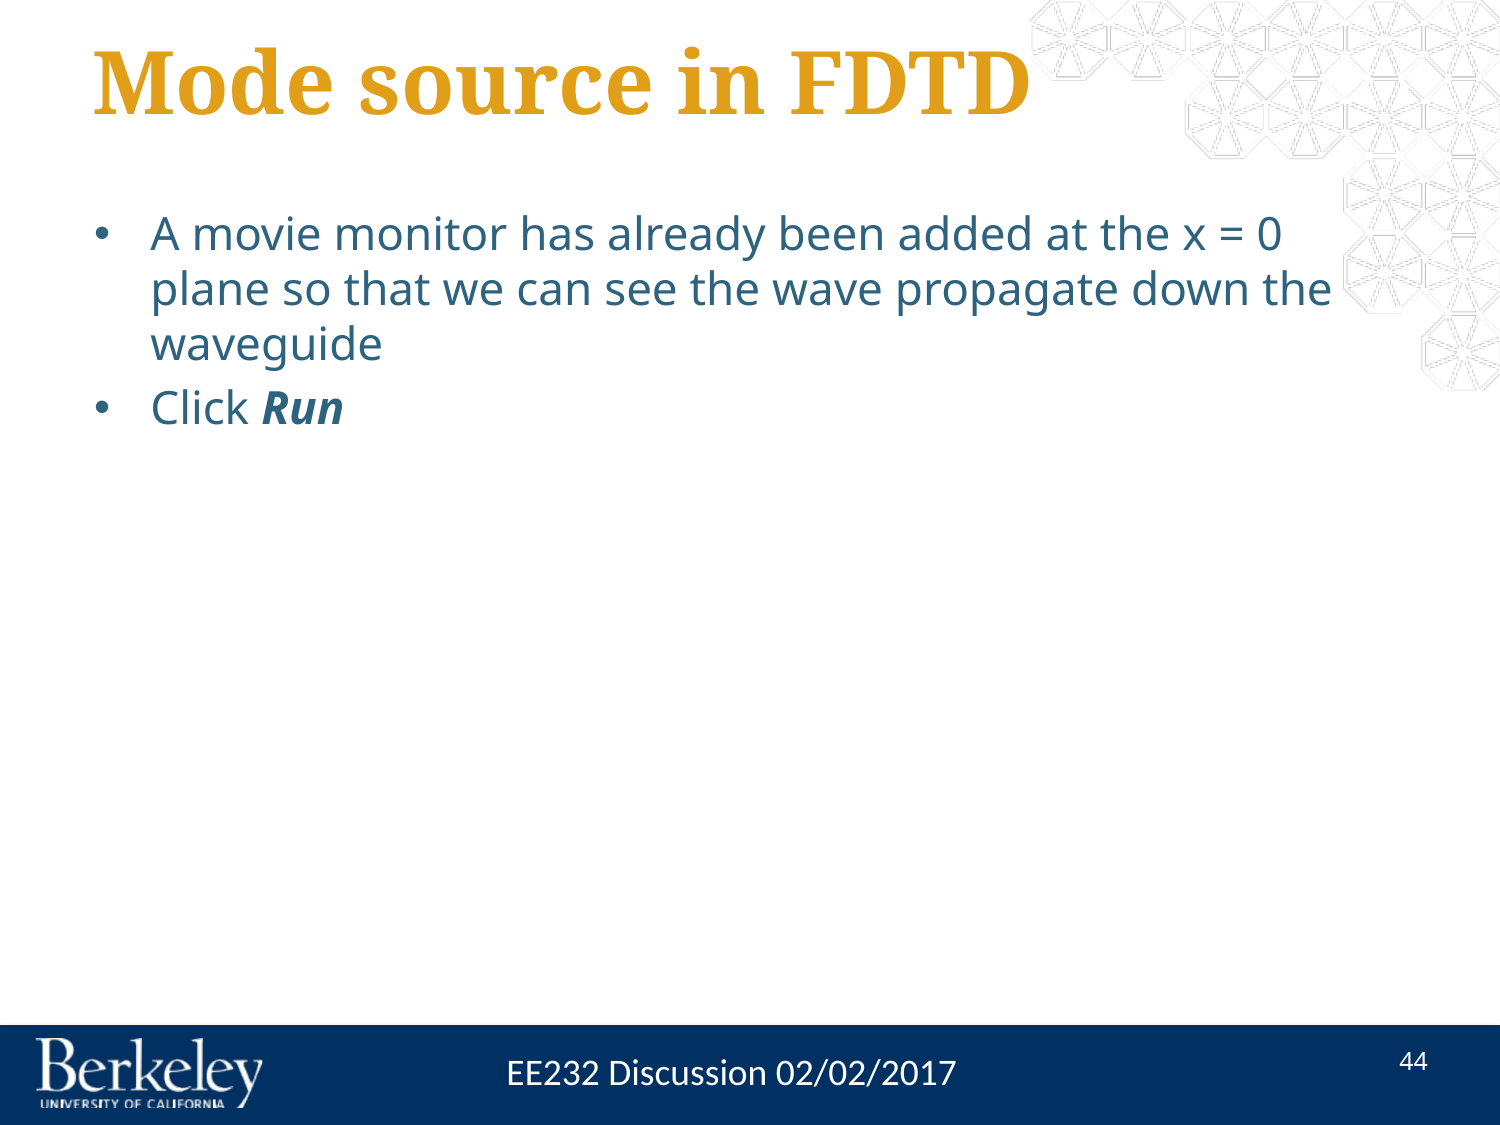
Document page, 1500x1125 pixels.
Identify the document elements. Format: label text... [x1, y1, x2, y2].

title Mode source in FDTD [77, 19, 1351, 175]
list A movie monitor has already been added at the x = 0 plane so that we can see the wave propagate down the waveguide Click Run [79, 197, 1349, 956]
